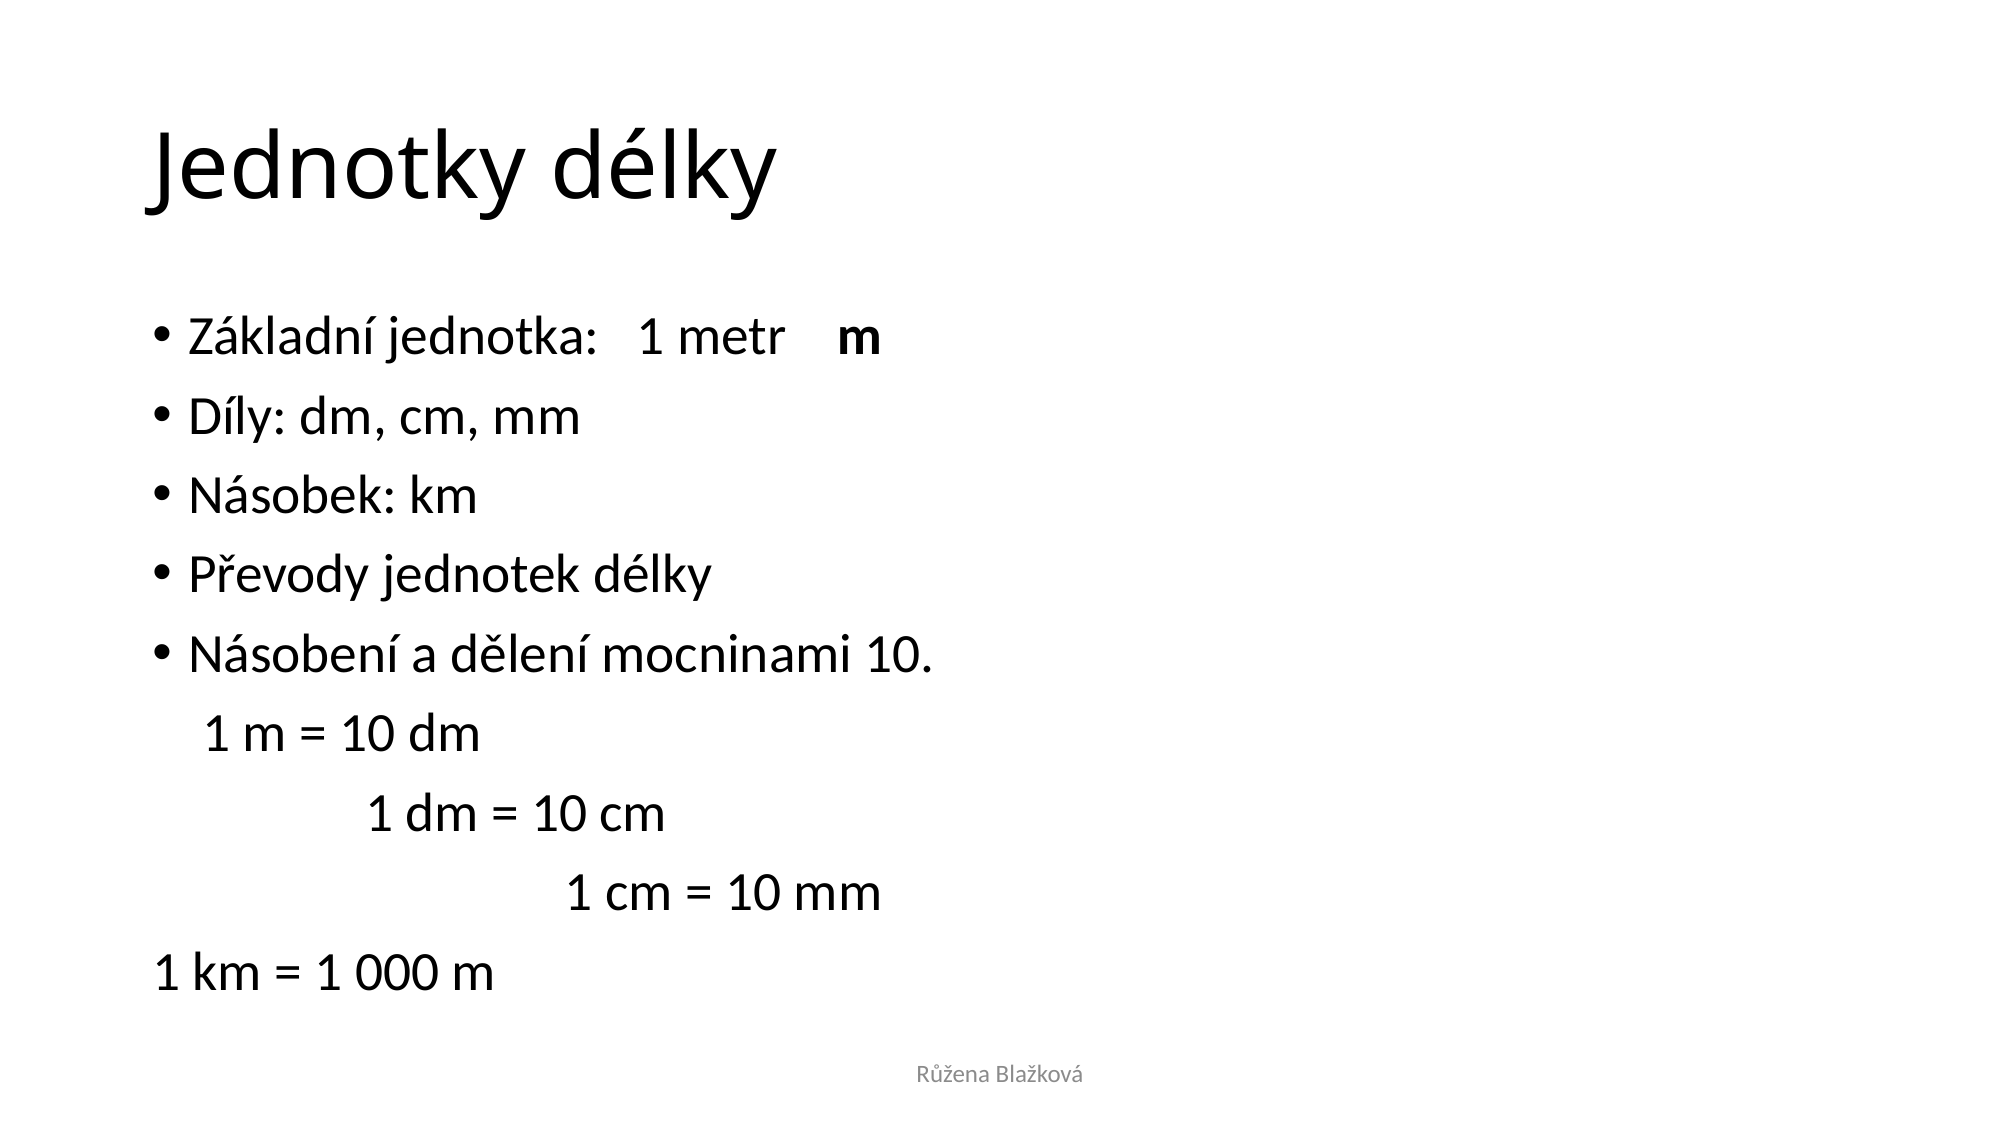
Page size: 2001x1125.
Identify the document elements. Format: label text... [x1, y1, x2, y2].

footer Růžena Blažková [662, 1042, 1338, 1103]
list Základní jednotka: 1 metr m Díly: dm, cm, mm Násobek: km Převody jednotek délky Násobení a dělení mocninami 10. 1 m = 10 dm 1 dm = 10 cm 1 cm = 10 mm 1 km = 1 000 m [137, 299, 1863, 1014]
title Jednotky délky [137, 59, 1863, 278]
